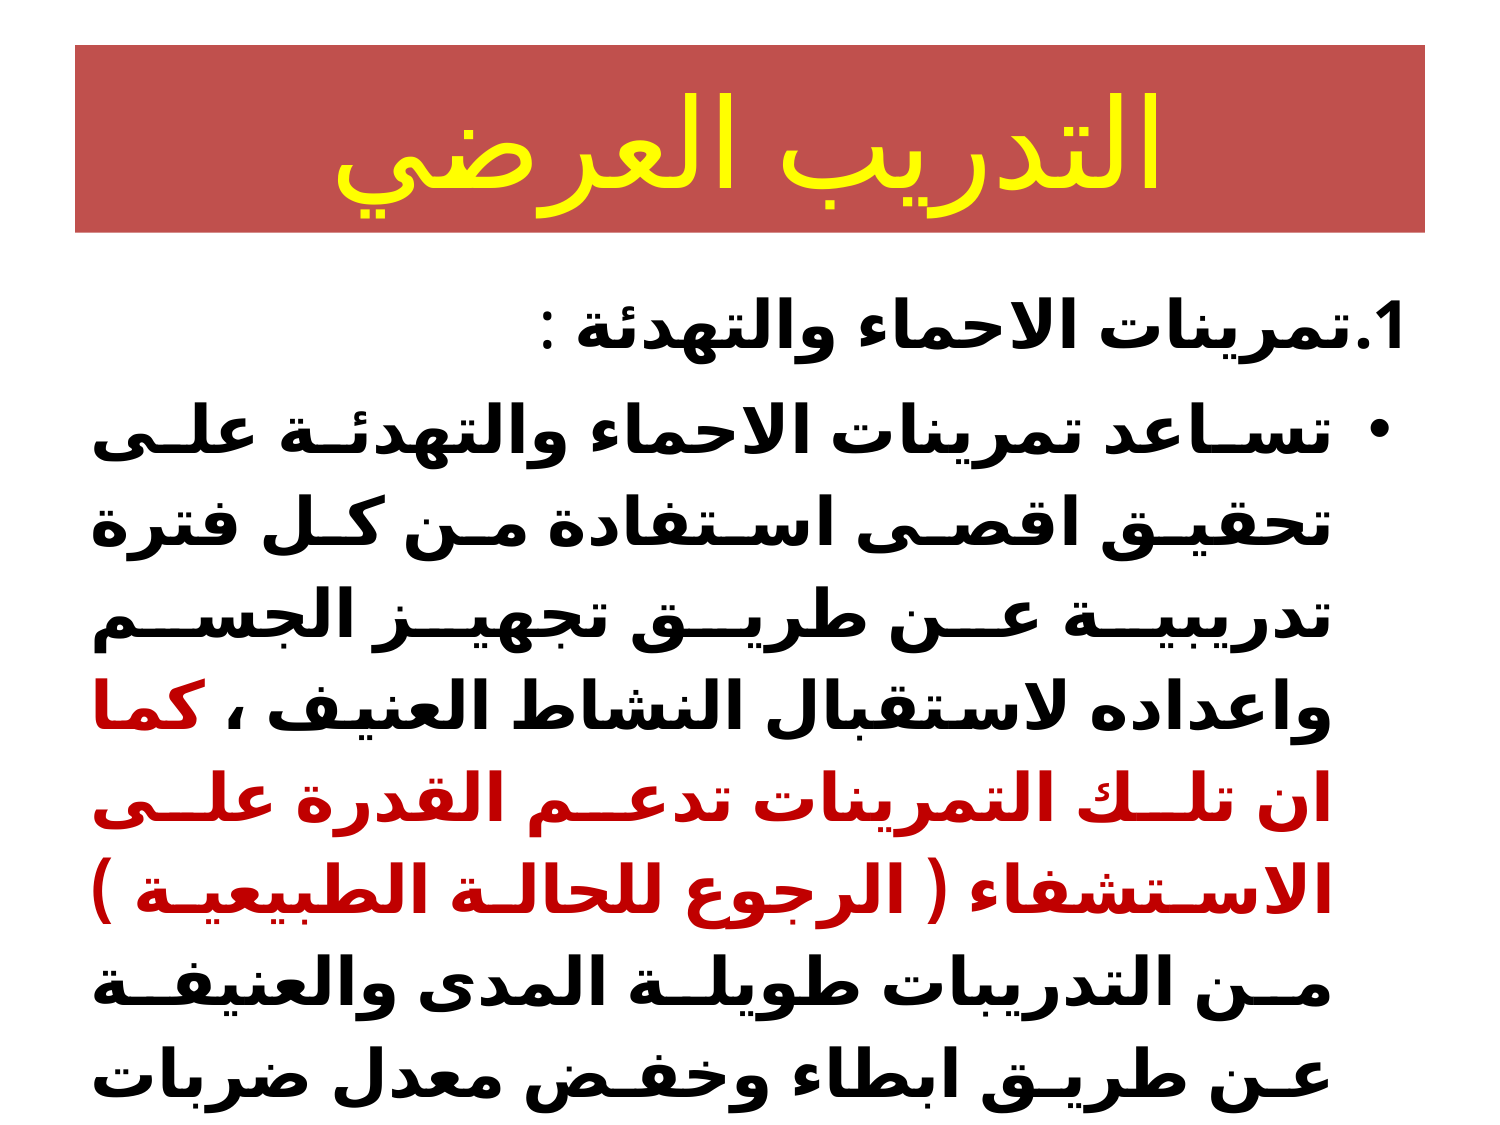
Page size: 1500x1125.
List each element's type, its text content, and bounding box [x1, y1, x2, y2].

list تمرينات الاحماء والتهدئة : تساعد تمرينات الاحماء والتهدئة على تحقيق اقصى استفادة من كل فترة تدريبية عن طريق تجهيز الجسم واعداده لاستقبال النشاط العنيف ، كما ان تلك التمرينات تدعم القدرة على الاستشفاء ( الرجوع للحالة الطبيعية ) من التدريبات طويلة المدى والعنيفة عن طريق ابطاء وخفض معدل ضربات القلب تدريجيا. [75, 262, 1425, 1005]
title التدريب العرضي [75, 45, 1425, 233]
